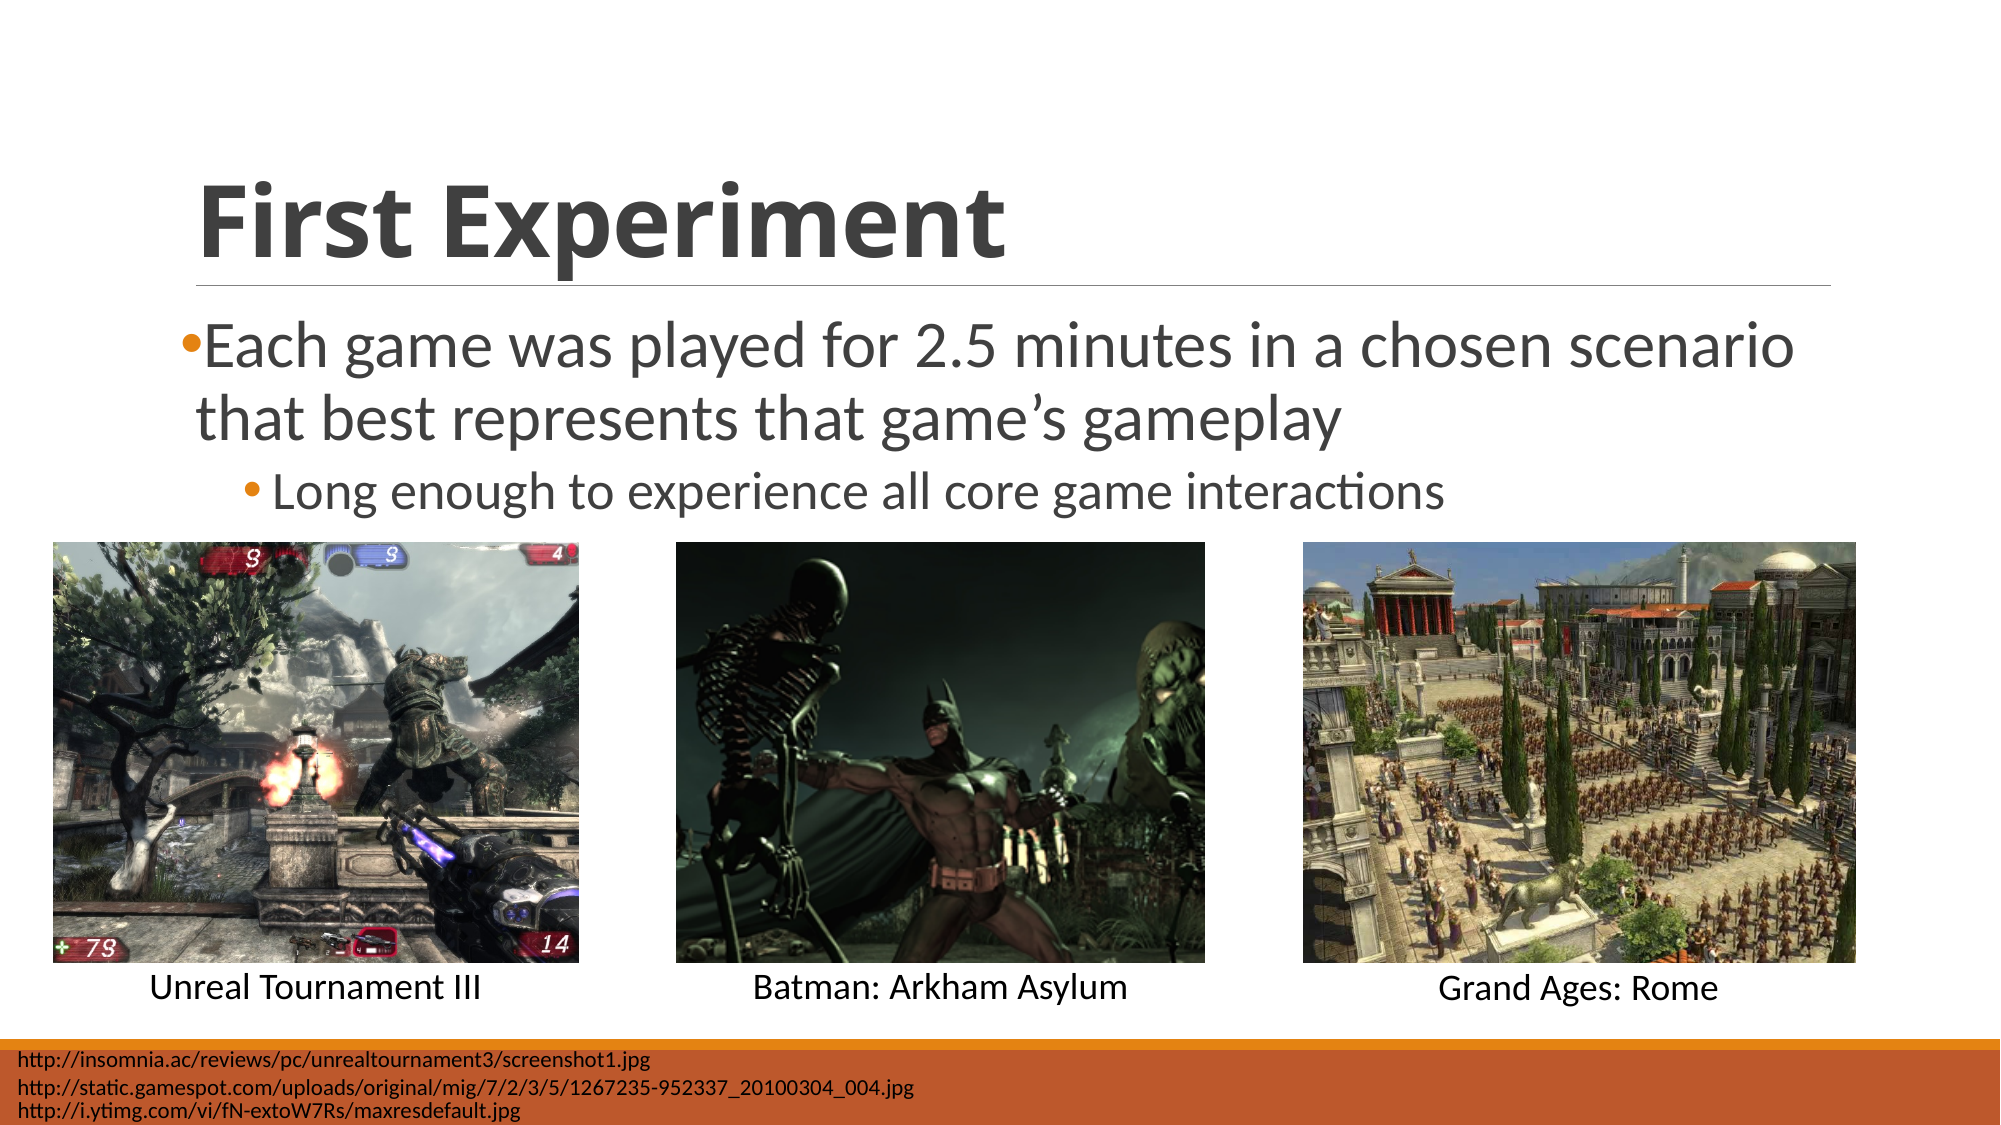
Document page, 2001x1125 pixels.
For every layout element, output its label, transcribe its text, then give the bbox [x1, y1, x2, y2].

text_box http://i.ytimg.com/vi/fN-extoW7Rs/maxresdefault.jpg [3, 1088, 537, 1125]
list Each game was played for 2.5 minutes in a chosen scenario that best represents that game’s gameplay Long enough to experience all core game interactions [180, 302, 1830, 963]
picture [52, 541, 579, 964]
text_box Batman: Arkham Asylum [738, 970, 1144, 1015]
text_box Unreal Tournament III [134, 970, 498, 1015]
text_box http://static.gamespot.com/uploads/original/mig/7/2/3/5/1267235-952337_20100304_004.jpg [2, 1064, 932, 1108]
title First Experiment [180, 47, 1830, 285]
picture [676, 541, 1206, 964]
picture [1302, 541, 1856, 964]
text_box http://insomnia.ac/reviews/pc/unrealtournament3/screenshot1.jpg [2, 1037, 667, 1064]
text_box Grand Ages: Rome [1423, 970, 1735, 1015]
